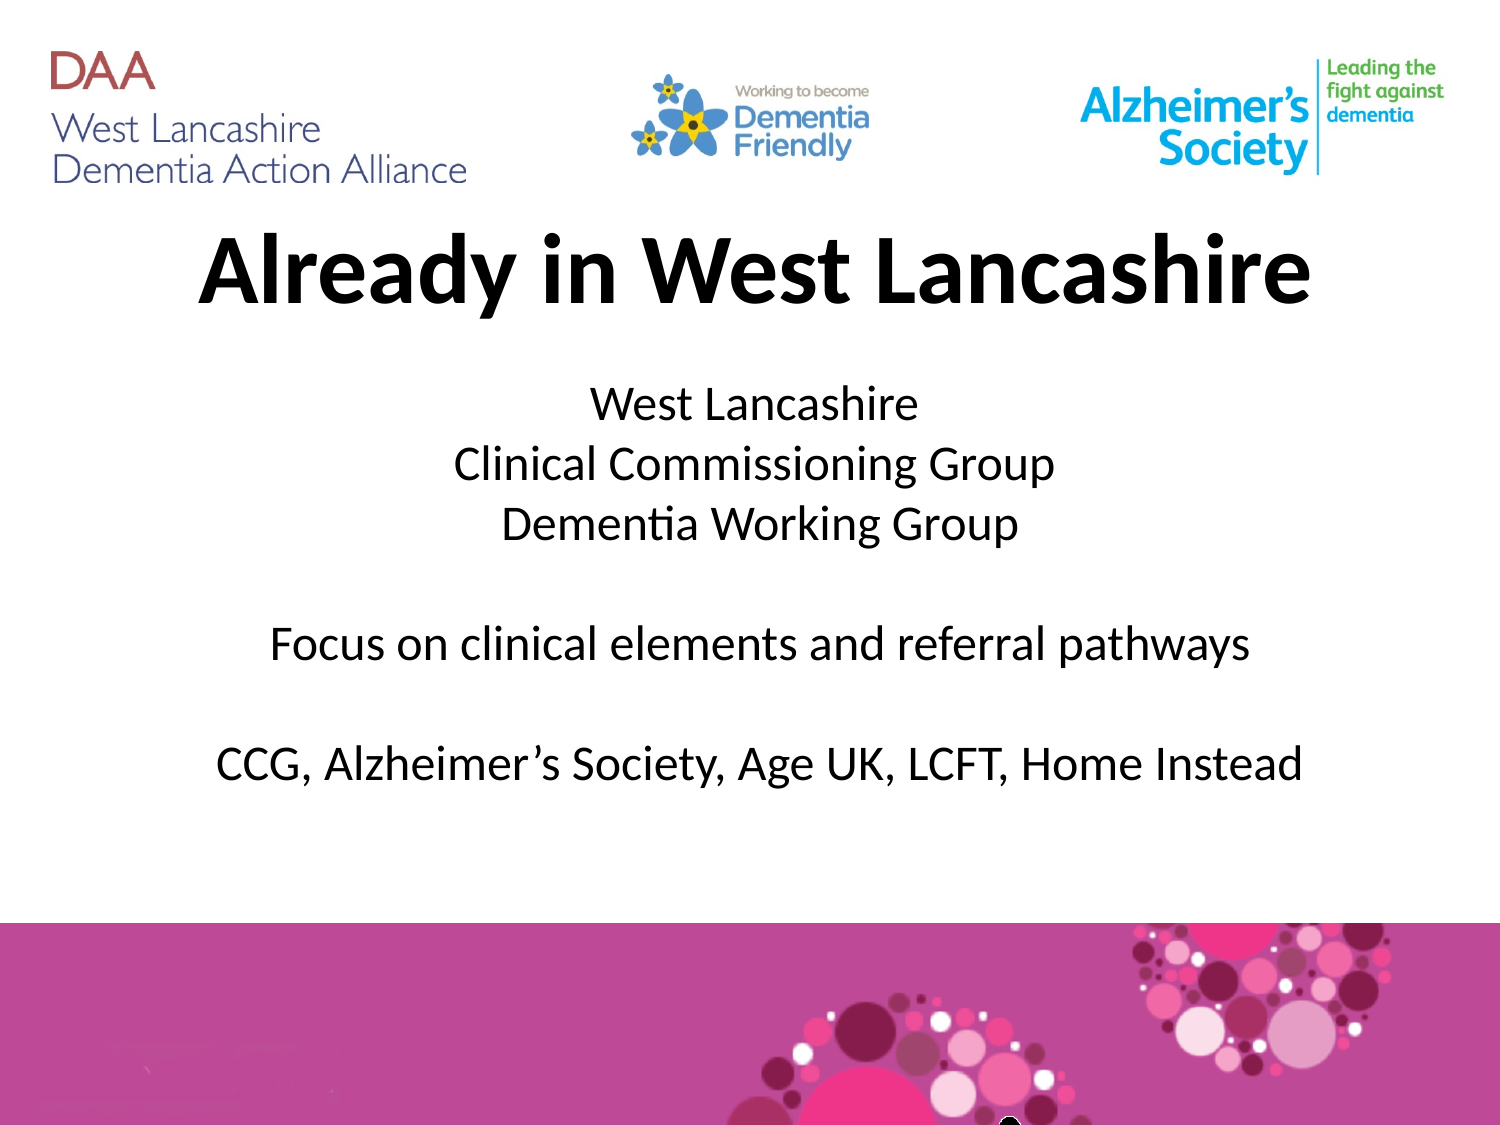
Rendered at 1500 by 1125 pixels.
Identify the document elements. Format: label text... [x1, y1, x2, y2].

picture [0, 923, 1500, 1125]
picture [631, 74, 869, 162]
picture [1024, 0, 1500, 235]
text_box Already in West Lancashire [135, 196, 1376, 331]
text_box West Lancashire Clinical Commissioning Group Dementia Working Group Focus on clinical elements and referral pathways CCG, Alzheimer’s Society, Age UK, LCFT, Home Instead [168, 362, 1353, 798]
picture [51, 51, 466, 183]
